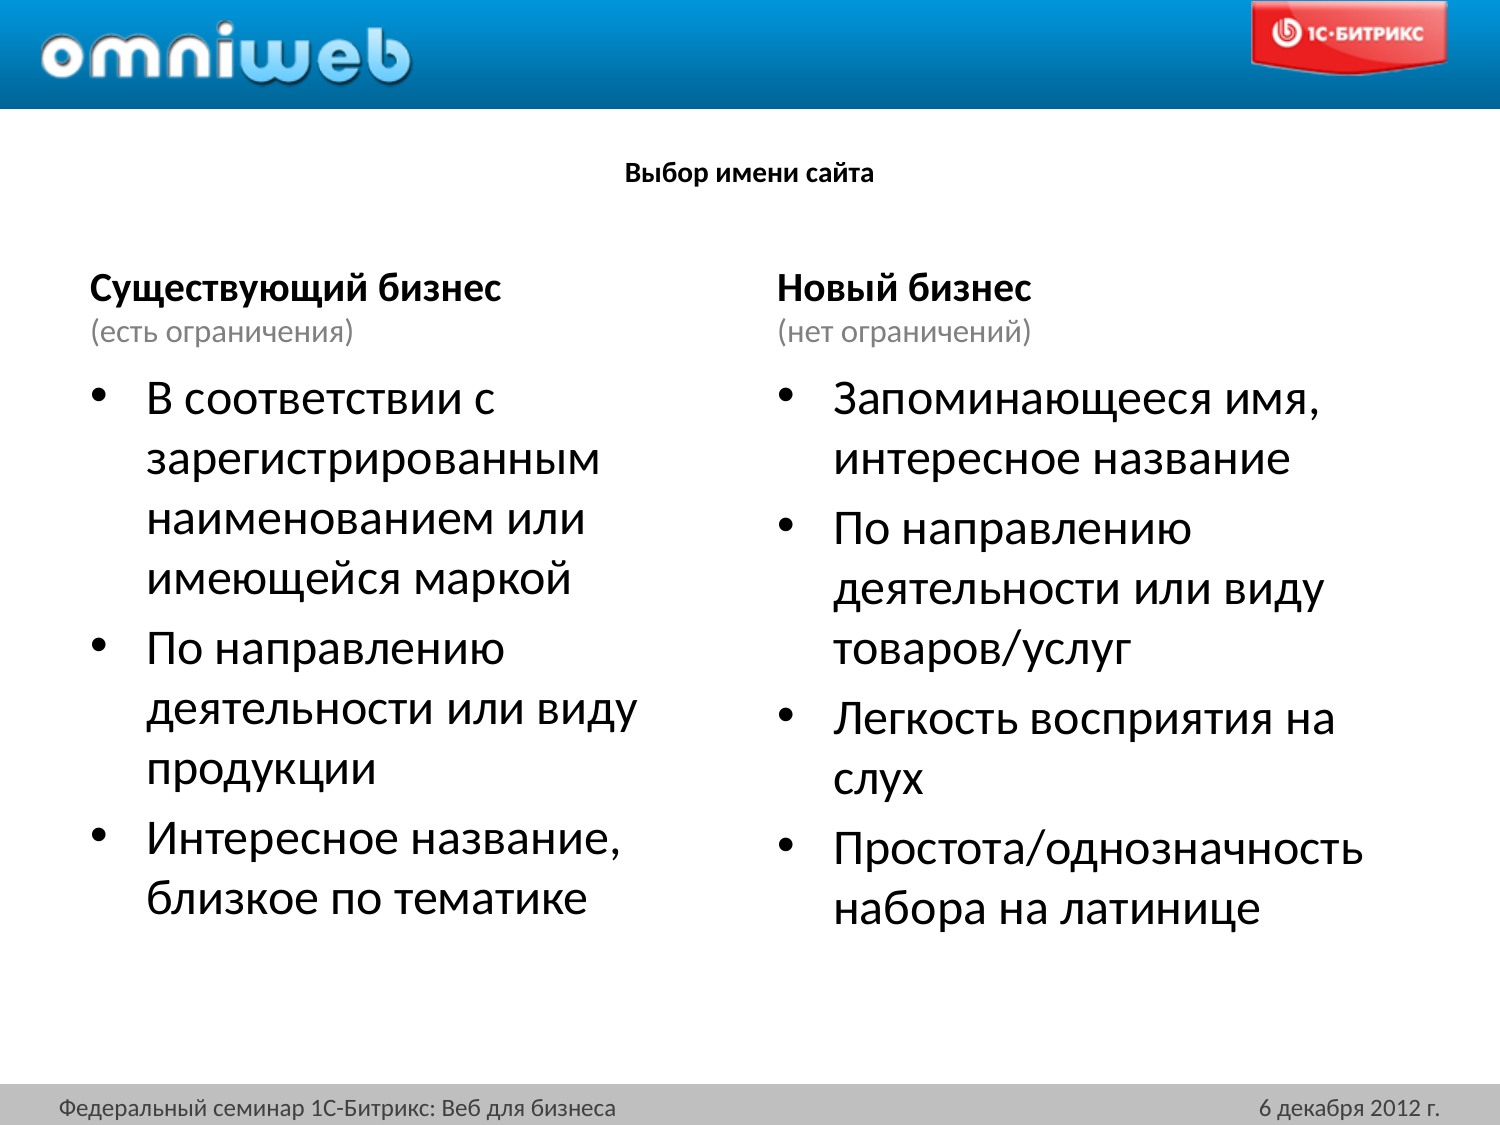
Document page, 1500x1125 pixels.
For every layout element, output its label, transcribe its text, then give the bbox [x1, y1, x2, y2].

picture [42, 34, 84, 78]
list Новый бизнес (нет ограничений) [761, 251, 1425, 356]
text_box Федеральный семинар 1С-Битрикс: Веб для бизнеса 6 декабря 2012 г. [0, 1084, 1500, 1125]
picture [167, 34, 211, 78]
list Существующий бизнес (есть ограничения) [75, 251, 738, 356]
picture [240, 41, 309, 82]
picture [1252, 2, 1447, 75]
picture [90, 34, 161, 78]
title Выбор имени сайта [75, 118, 1425, 233]
list В соответствии с зарегистрированным наименованием или имеющейся маркой По направлению деятельности или виду продукции Интересное название, близкое по тематике [75, 356, 738, 1005]
picture [367, 28, 410, 82]
list Запоминающееся имя, интересное название По направлению деятельности или виду товаров/услуг Легкость восприятия на слух Простота/однозначность набора на латинице [761, 356, 1425, 1005]
picture [318, 39, 360, 82]
picture [217, 21, 233, 78]
